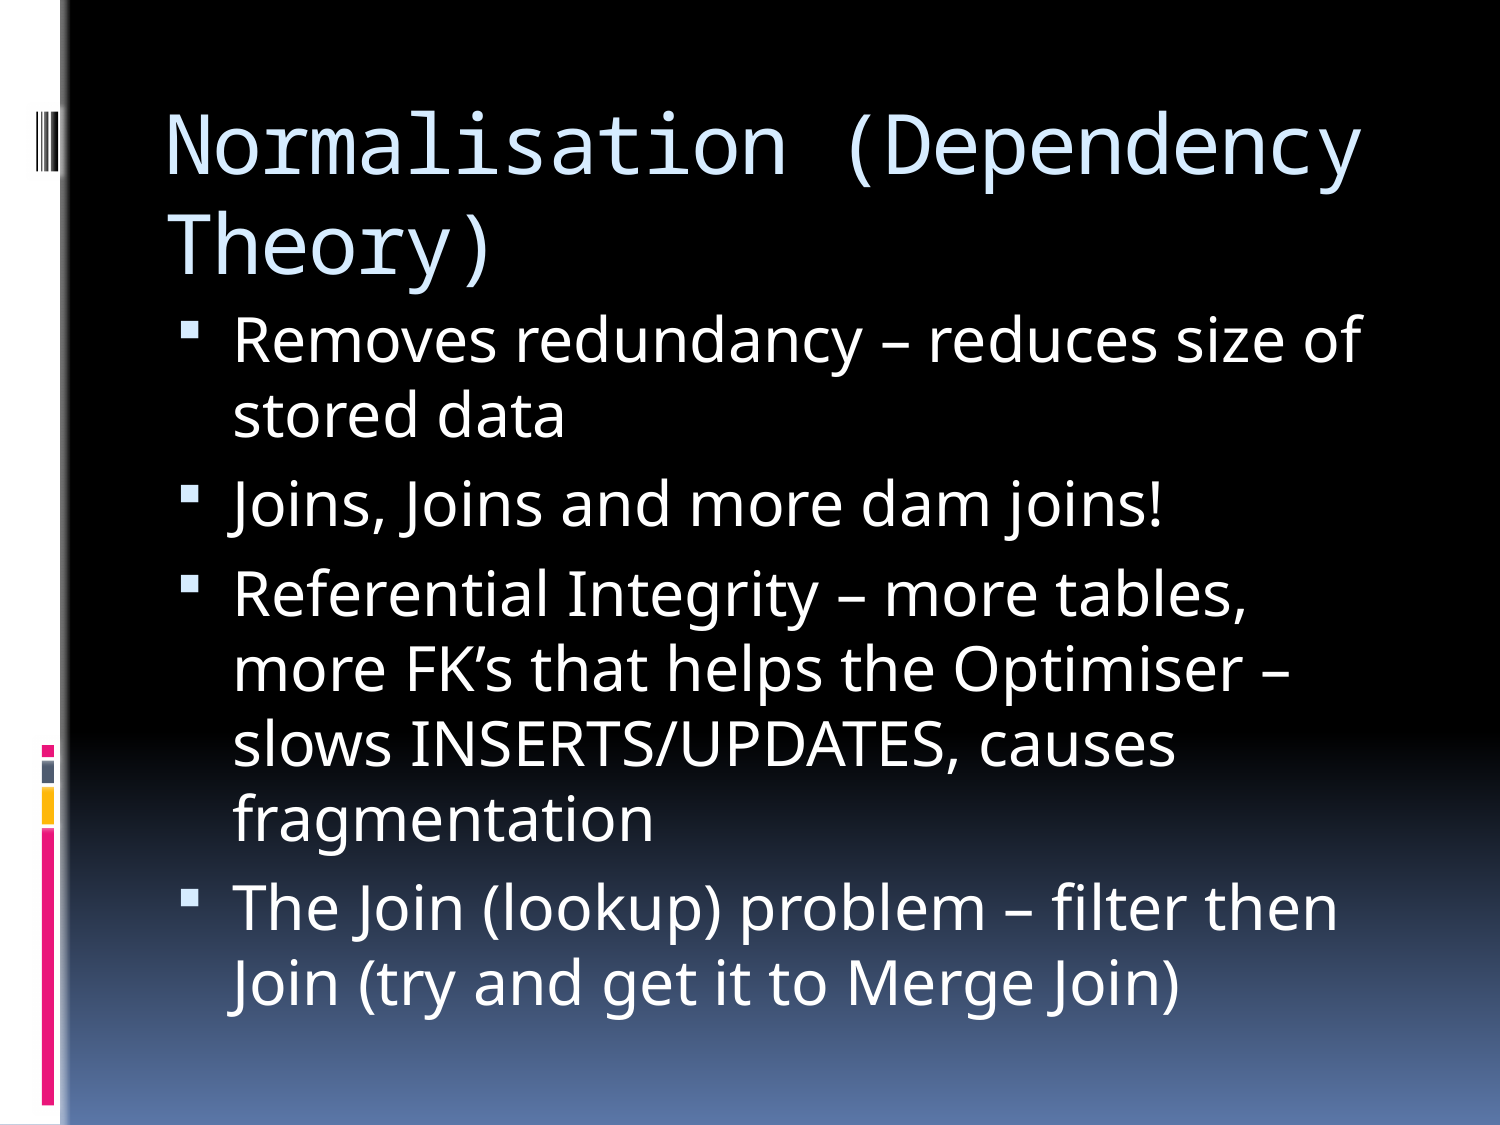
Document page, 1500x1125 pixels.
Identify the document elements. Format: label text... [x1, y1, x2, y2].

title Normalisation (Dependency Theory) [150, 83, 1425, 234]
list Removes redundancy – reduces size of stored data Joins, Joins and more dam joins! Referential Integrity – more tables, more FK’s that helps the Optimiser – slows INSERTS/UPDATES, causes fragmentation The Join (lookup) problem – filter then Join (try and get it to Merge Join) [150, 292, 1425, 1043]
